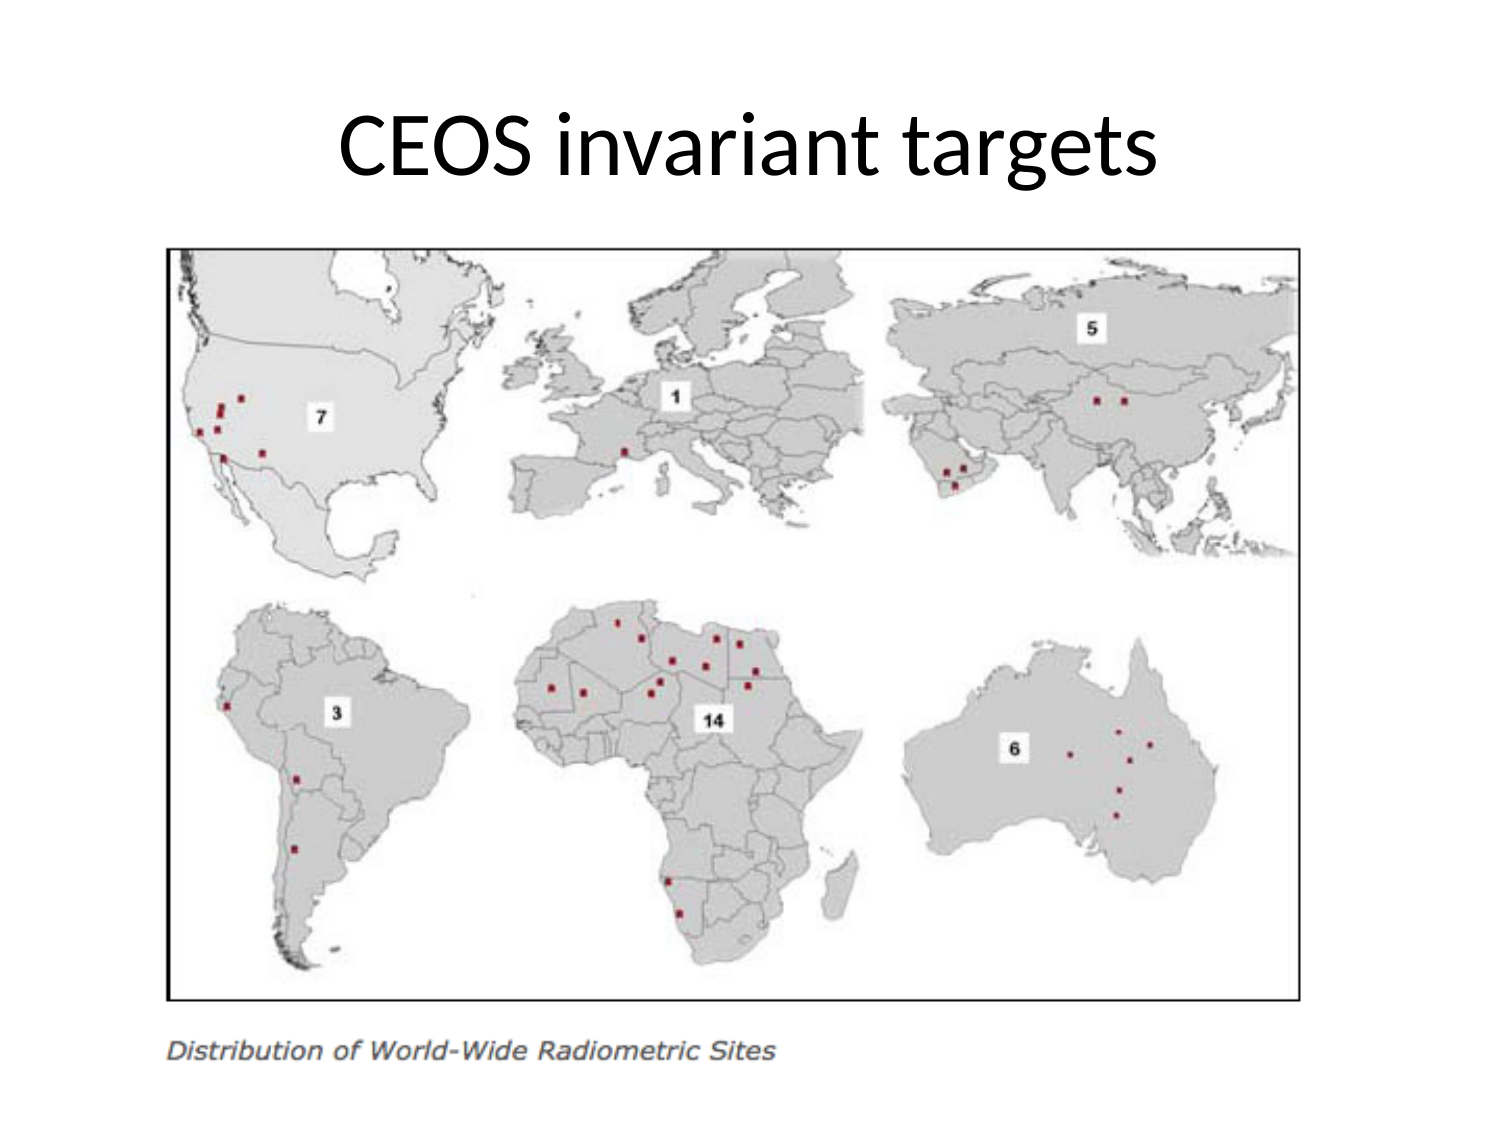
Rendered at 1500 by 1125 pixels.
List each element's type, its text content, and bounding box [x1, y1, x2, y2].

picture [148, 232, 1352, 1098]
title CEOS invariant targets [75, 45, 1425, 233]
